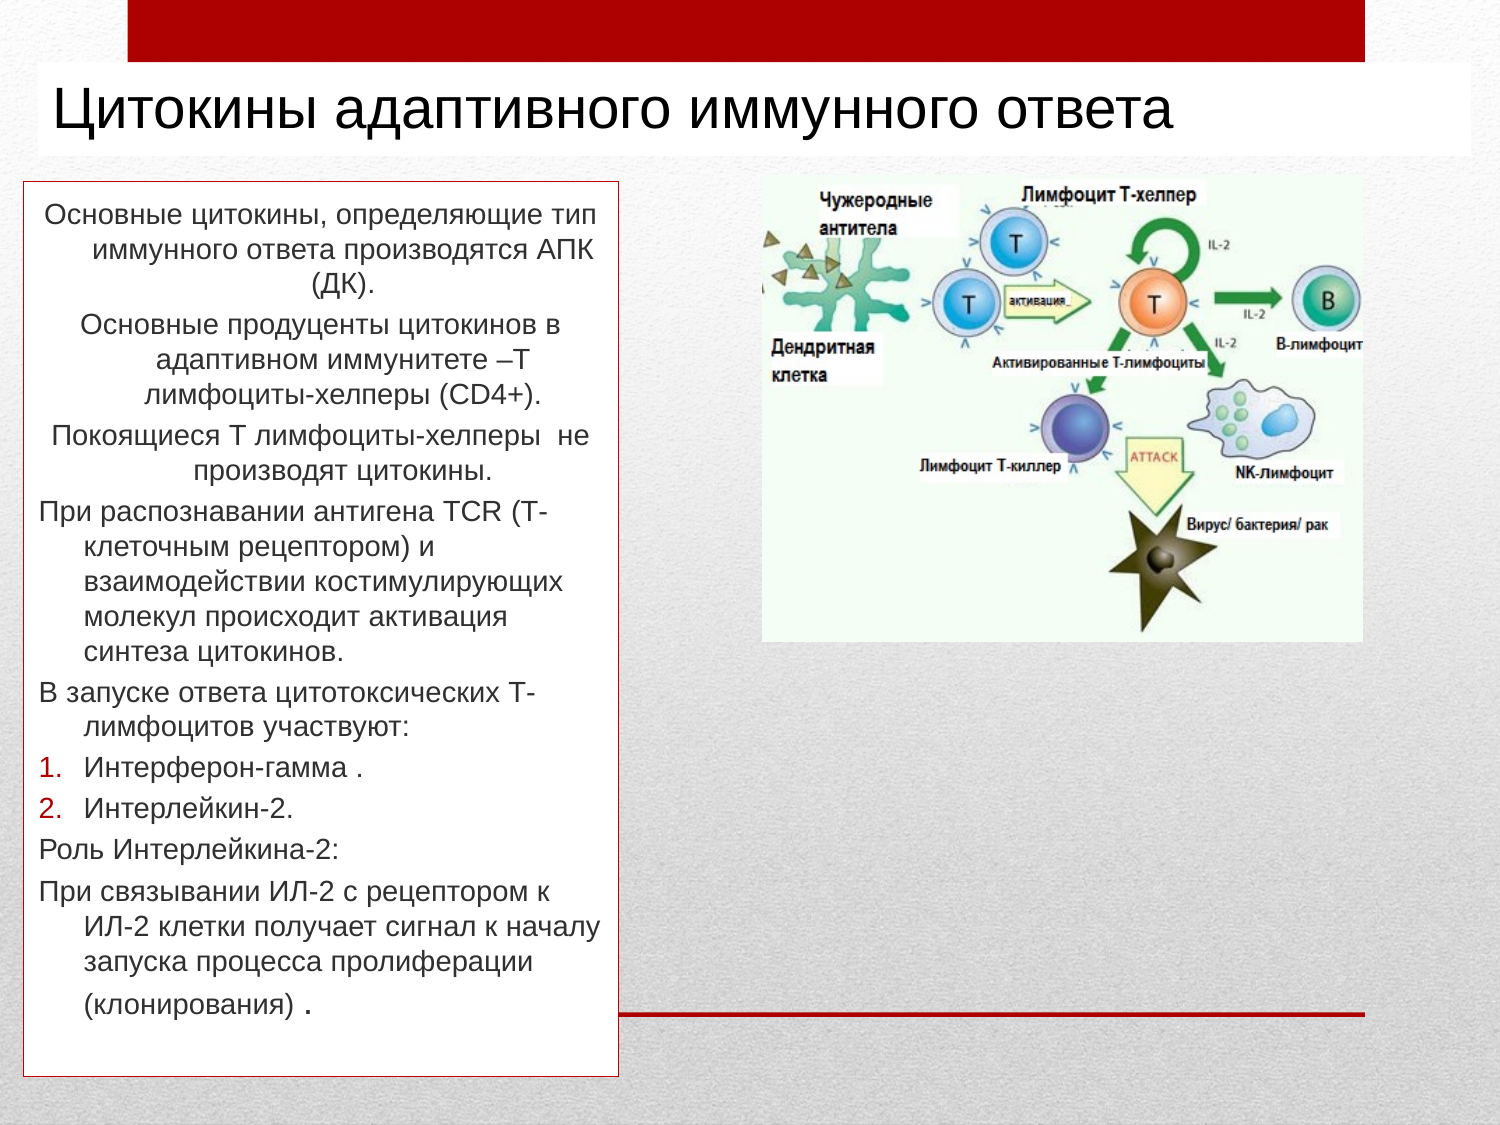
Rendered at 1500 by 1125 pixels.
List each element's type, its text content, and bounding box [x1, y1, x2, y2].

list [761, 175, 1364, 643]
title Цитокины адаптивного иммунного ответа [37, 62, 1471, 156]
list Основные цитокины, определяющие тип иммунного ответа производятся АПК (ДК). Основные продуценты цитокинов в адаптивном иммунитете –Т лимфоциты-хелперы (CD4+). Покоящиеся Т лимфоциты-хелперы не производят цитокины. При распознавании антигена TCR (Т-клеточным рецептором) и взаимодействии костимулирующих молекул происходит активация синтеза цитокинов. В запуске ответа цитотоксических Т-лимфоцитов участвуют: Интерферон-гамма . Интерлейкин-2. Роль Интерлейкина-2: При связывании ИЛ-2 с рецептором к ИЛ-2 клетки получает сигнал к началу запуска процесса пролиферации (клонирования) . [23, 181, 619, 1077]
